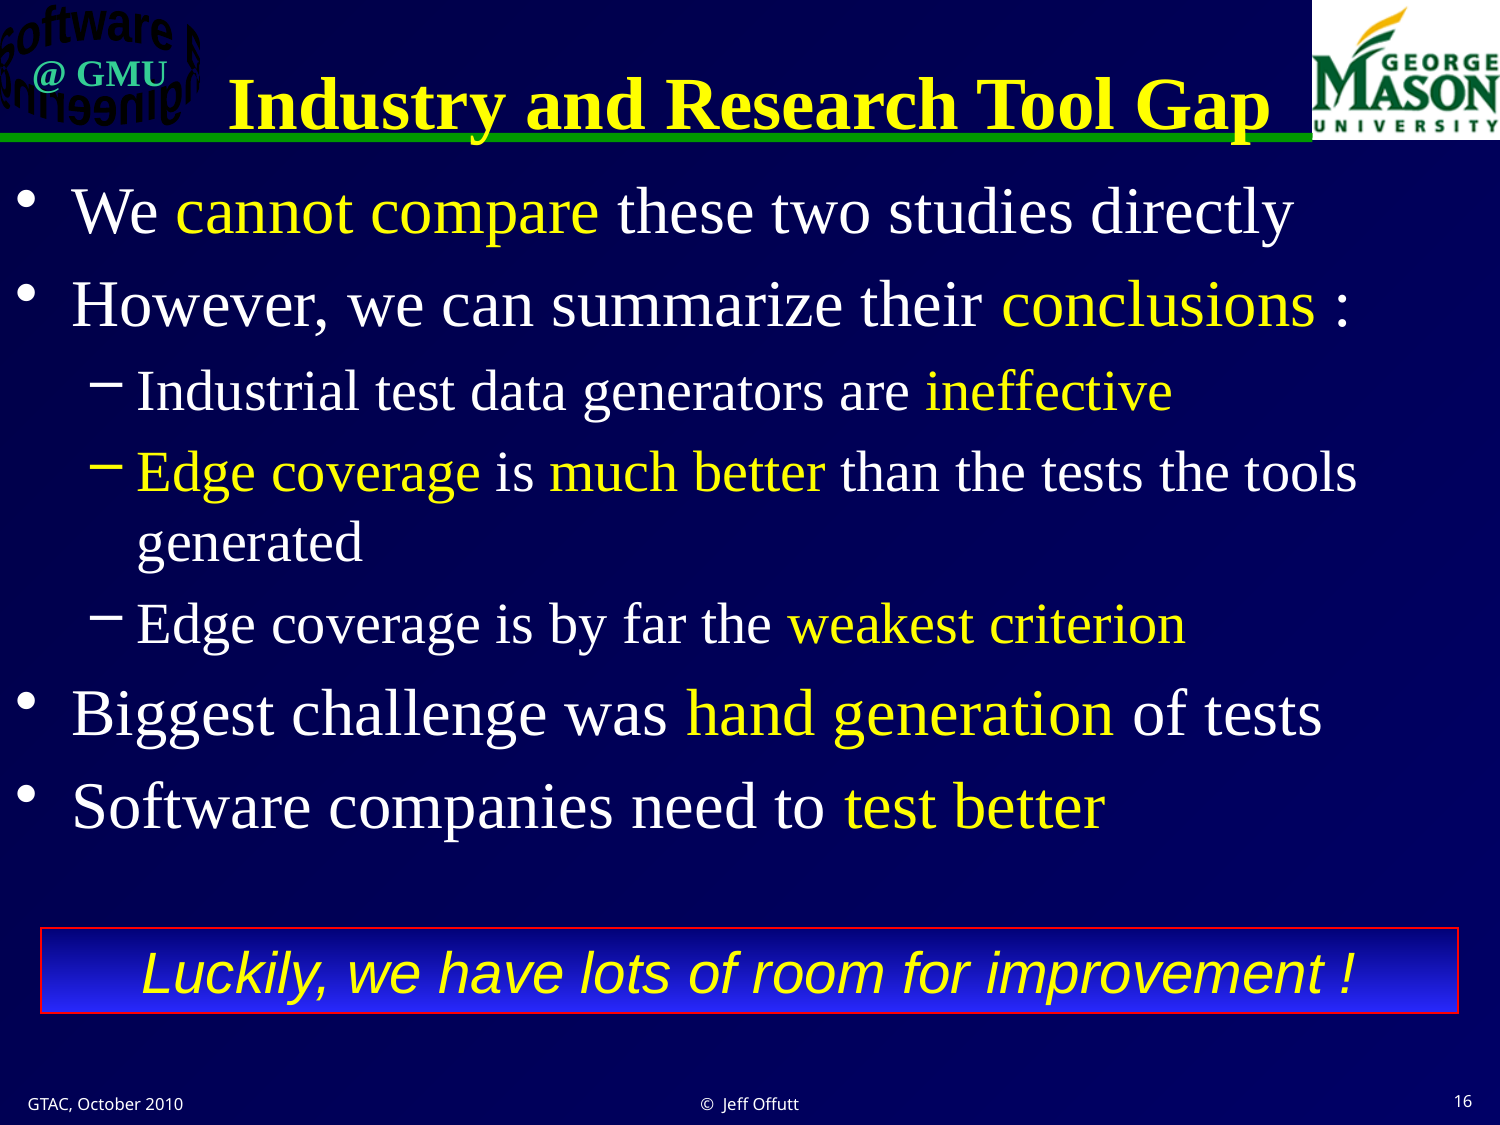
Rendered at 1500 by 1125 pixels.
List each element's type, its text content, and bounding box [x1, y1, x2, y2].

text_box Luckily, we have lots of room for improvement ! [40, 927, 1459, 1013]
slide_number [12, 1084, 326, 1122]
slide_number 16 [1174, 1084, 1488, 1122]
list We cannot compare these two studies directly However, we can summarize their conclusions : Industrial test data generators are ineffective Edge coverage is much better than the tests the tools generated Edge coverage is by far the weakest criterion Biggest challenge was hand generation of tests Software companies need to test better [0, 159, 1500, 1086]
picture [1347, 0, 1500, 140]
title Industry and Research Tool Gap [153, 0, 1347, 159]
footer © Jeff Offutt [512, 1084, 988, 1122]
